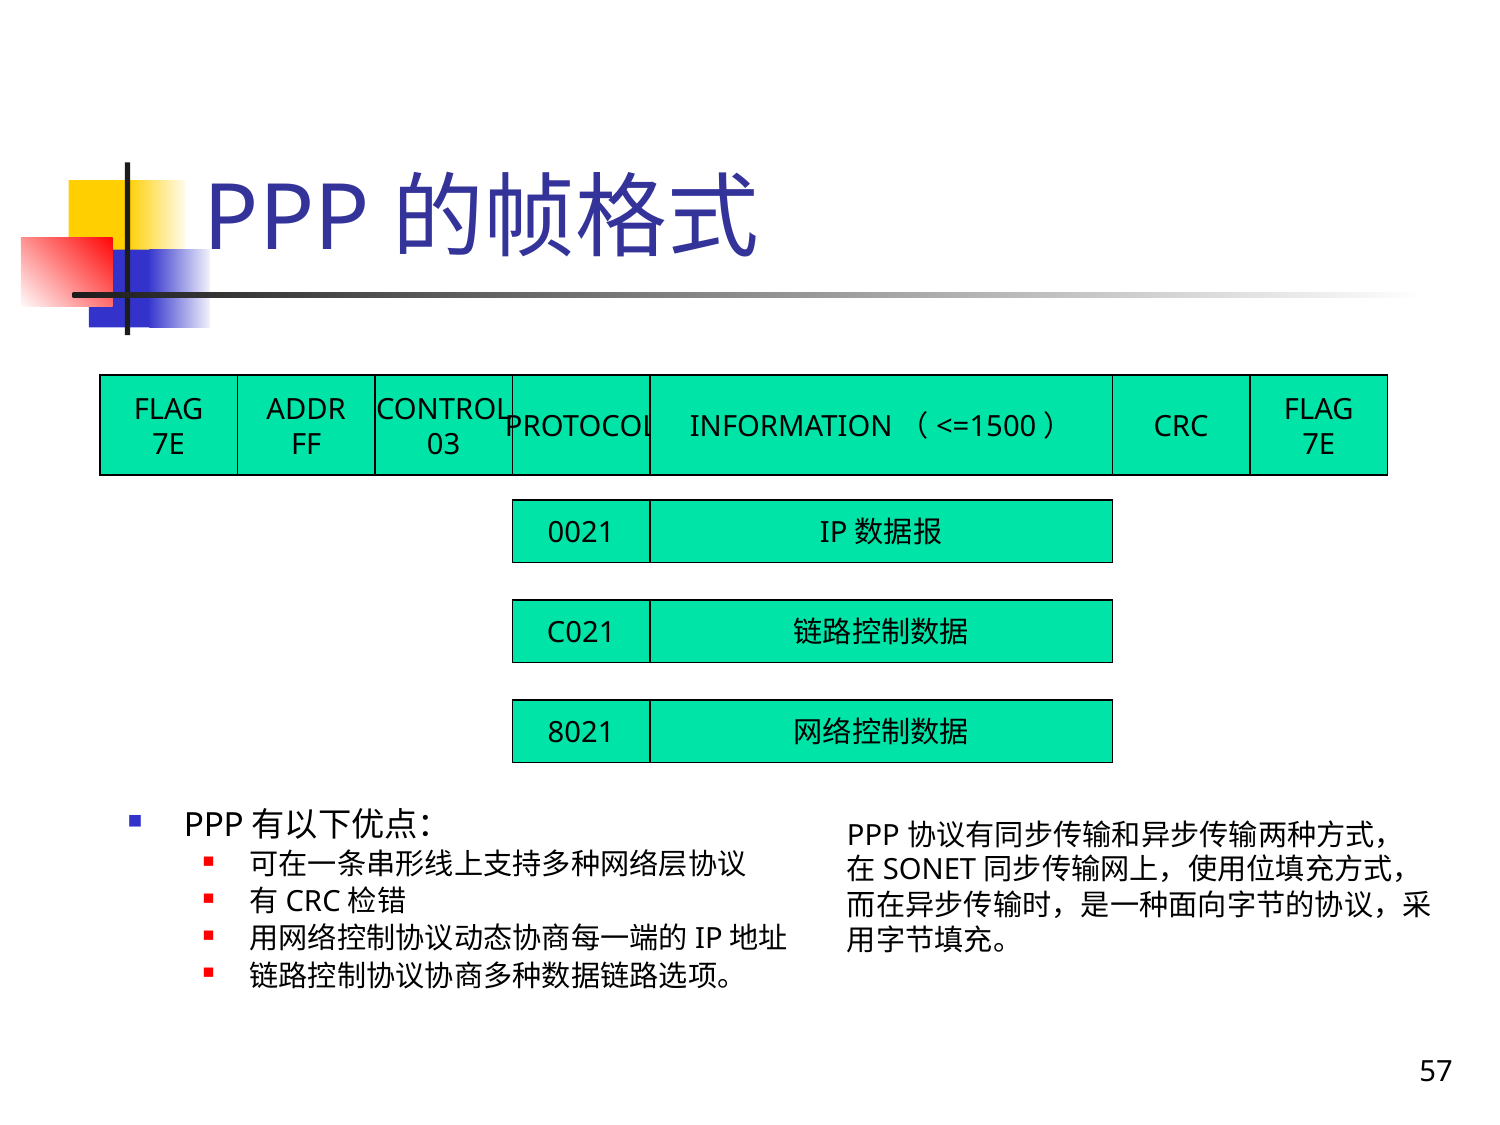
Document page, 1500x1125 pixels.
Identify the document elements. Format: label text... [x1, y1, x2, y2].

text_box 链路控制数据 [649, 599, 1113, 663]
text_box FLAG 7E [1249, 375, 1388, 475]
text_box 8021 [512, 699, 649, 763]
text_box INFORMATION（<=1500） [649, 375, 1112, 475]
text_box CRC [1112, 375, 1249, 475]
text_box CONTROL 03 [374, 375, 512, 475]
title PPP的帧格式 [188, 34, 1468, 276]
text_box 网络控制数据 [649, 699, 1113, 763]
text_box PROTOCOL [512, 375, 649, 475]
text_box ADDR FF [237, 375, 374, 475]
text_box PPP协议有同步传输和异步传输两种方式， 在SONET同步传输网上，使用位填充方式，而在异步传输时，是一种面向字节的协议，采用字节填充。 [832, 808, 1454, 964]
list PPP有以下优点： 可在一条串形线上支持多种网络层协议 有CRC检错 用网络控制协议动态协商每一端的IP地址 链路控制协议协商多种数据链路选项。 [112, 799, 1388, 970]
slide_number 57 [1154, 1023, 1468, 1100]
text_box FLAG 7E [99, 375, 237, 475]
text_box 0021 [512, 499, 649, 563]
text_box C021 [512, 599, 649, 663]
text_box IP数据报 [649, 499, 1113, 563]
